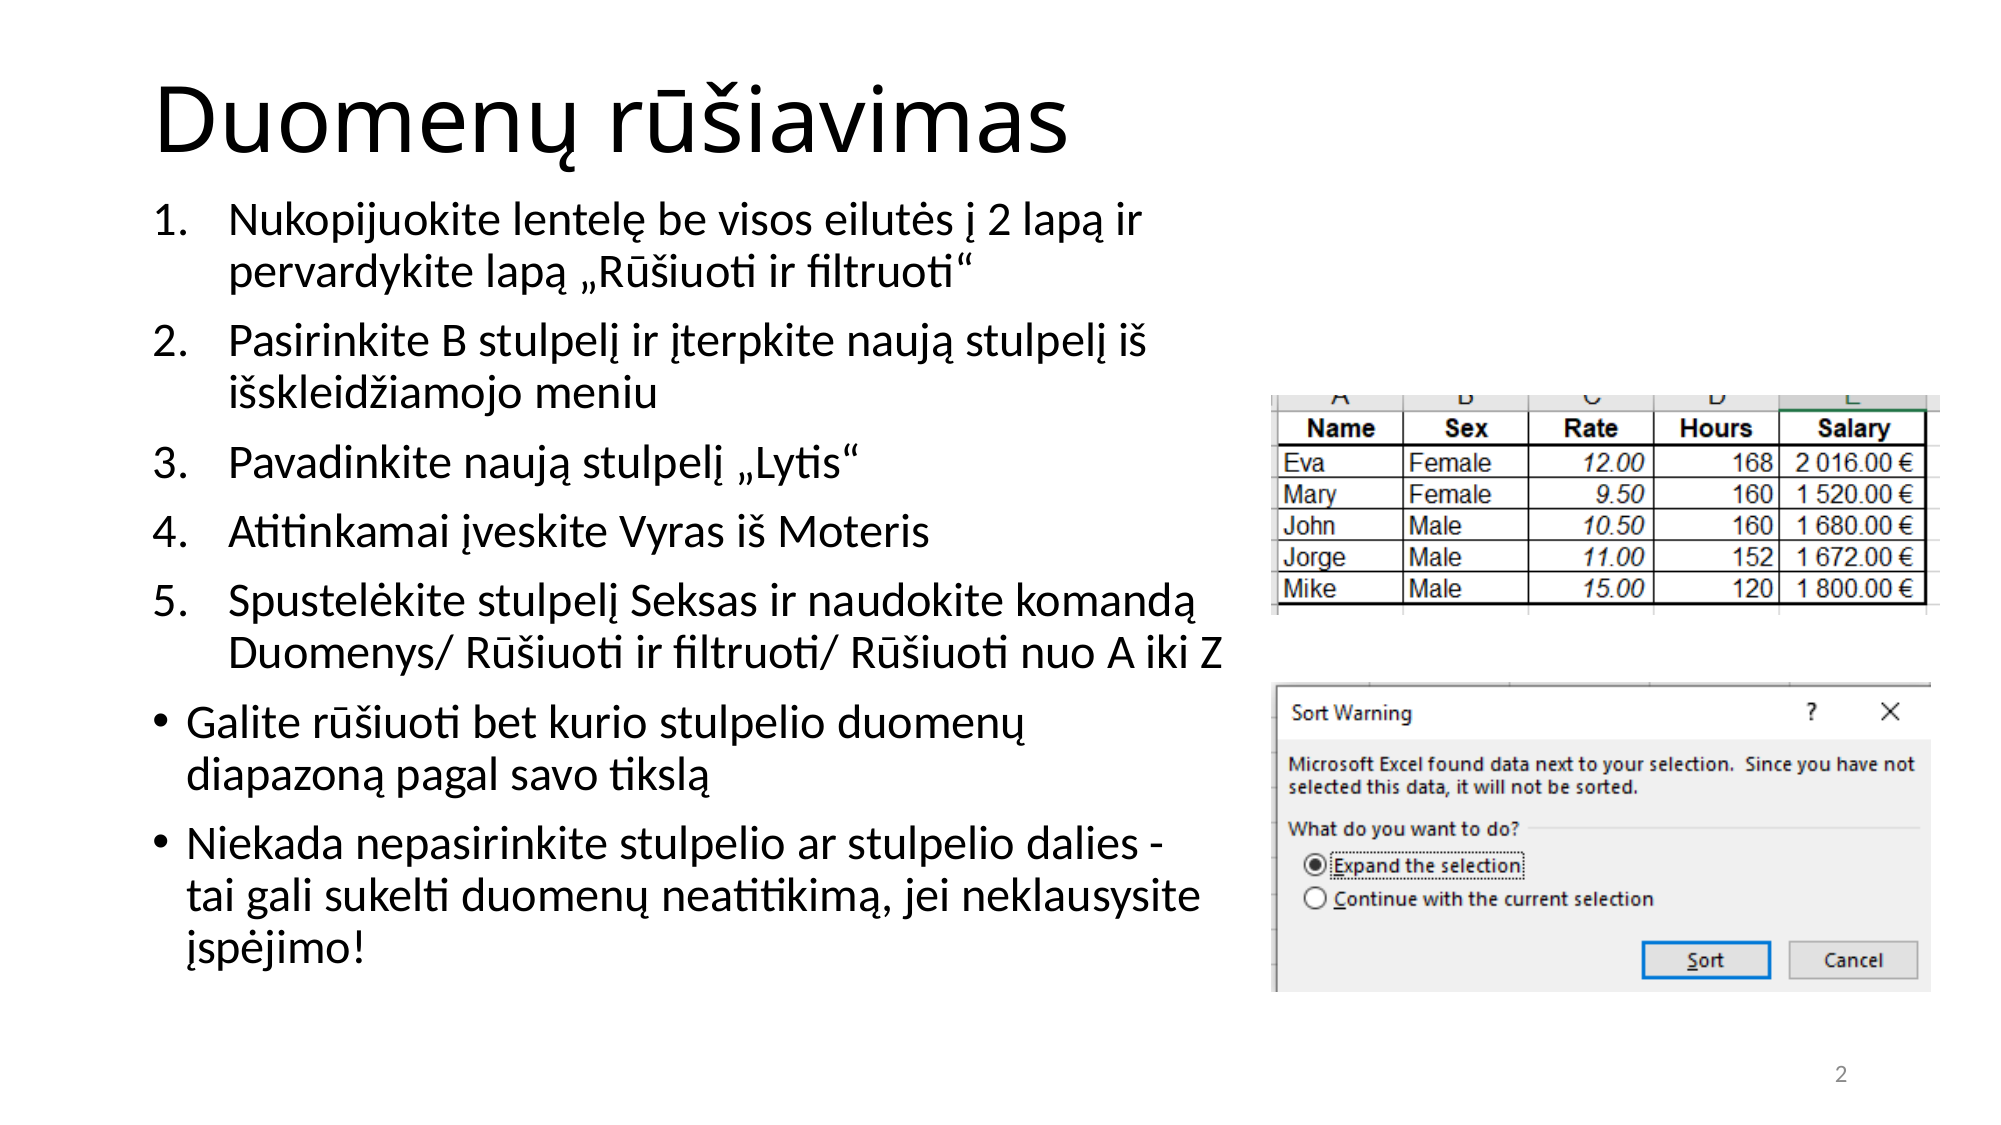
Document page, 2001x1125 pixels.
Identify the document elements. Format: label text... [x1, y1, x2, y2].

slide_number 2 [1412, 1042, 1863, 1103]
picture [1271, 682, 1931, 992]
list Nukopijuokite lentelę be visos eilutės į 2 lapą ir pervardykite lapą „Rūšiuoti ir filtruoti“ Pasirinkite B stulpelį ir įterpkite naują stulpelį iš išskleidžiamojo meniu Pavadinkite naują stulpelį „Lytis“ Atitinkamai įveskite Vyras iš Moteris Spustelėkite stulpelį Seksas ir naudokite komandą Duomenys/ Rūšiuoti ir filtruoti/ Rūšiuoti nuo A iki Z Galite rūšiuoti bet kurio stulpelio duomenų diapazoną pagal savo tikslą Niekada nepasirinkite stulpelio ar stulpelio dalies - tai gali sukelti duomenų neatitikimą, jei neklausysite įspėjimo! [137, 186, 1242, 1014]
title Duomenų rūšiavimas [137, 59, 1863, 187]
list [1271, 395, 1940, 615]
